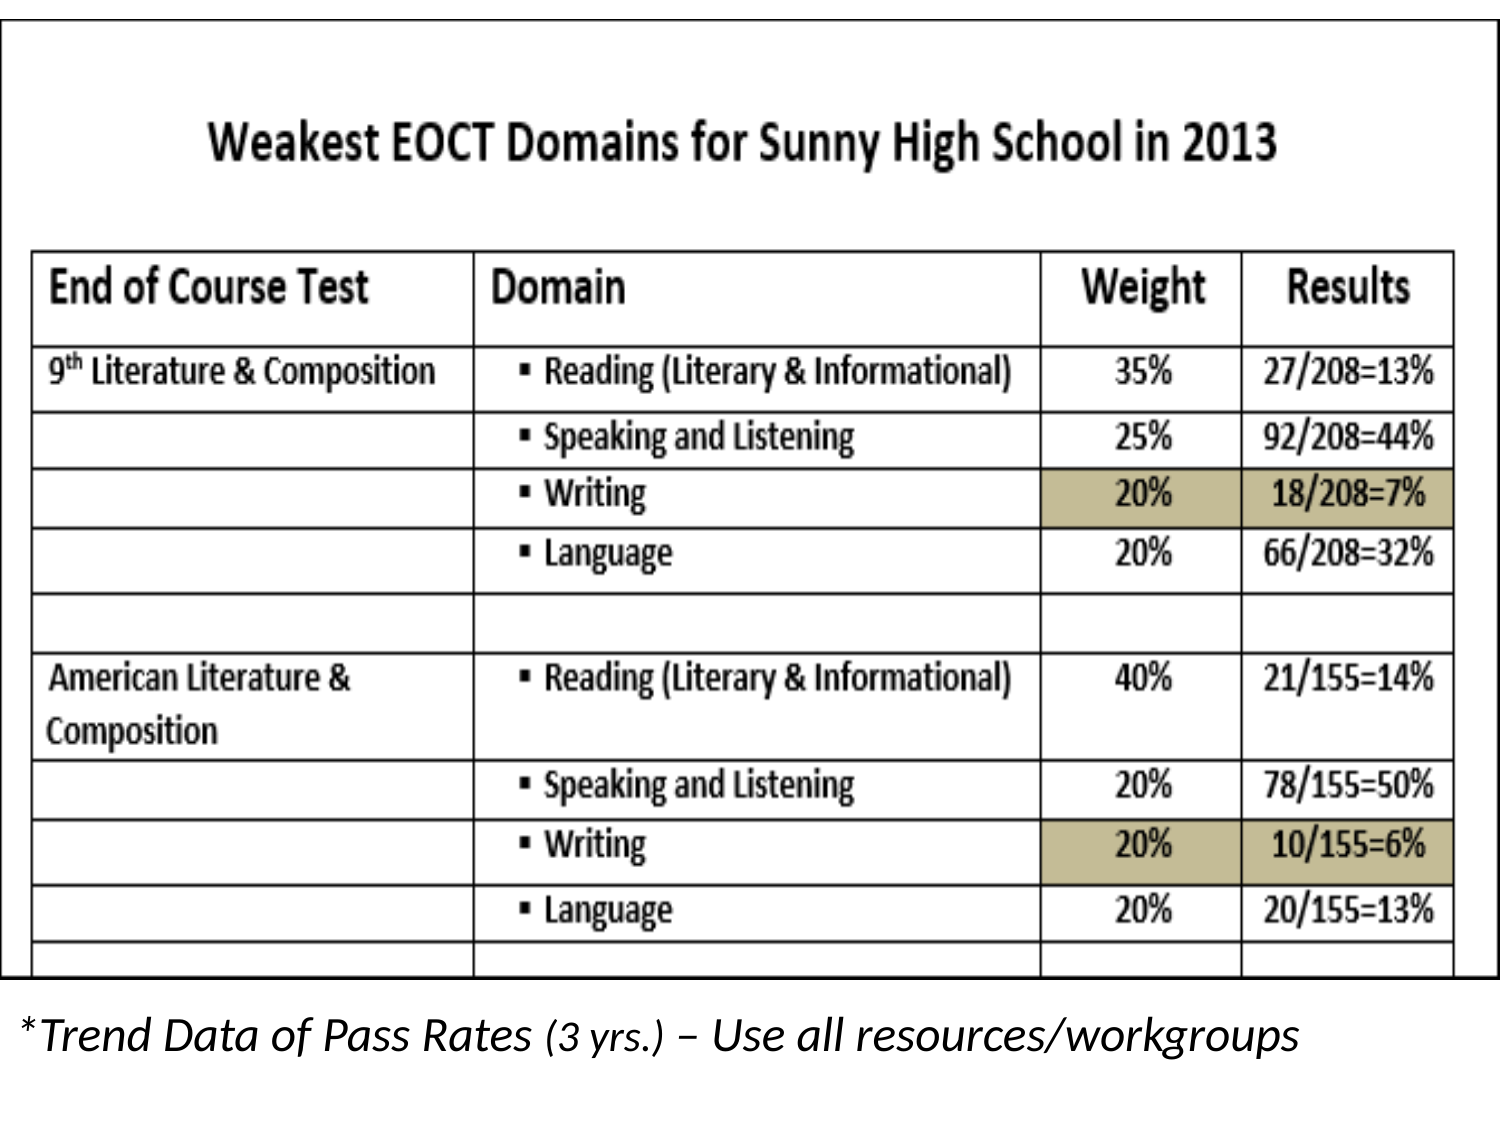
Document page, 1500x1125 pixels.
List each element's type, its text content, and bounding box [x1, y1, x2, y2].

text_box *Trend Data of Pass Rates (3 yrs.) – Use all resources/workgroups [0, 995, 1500, 1070]
picture [0, 19, 1500, 980]
